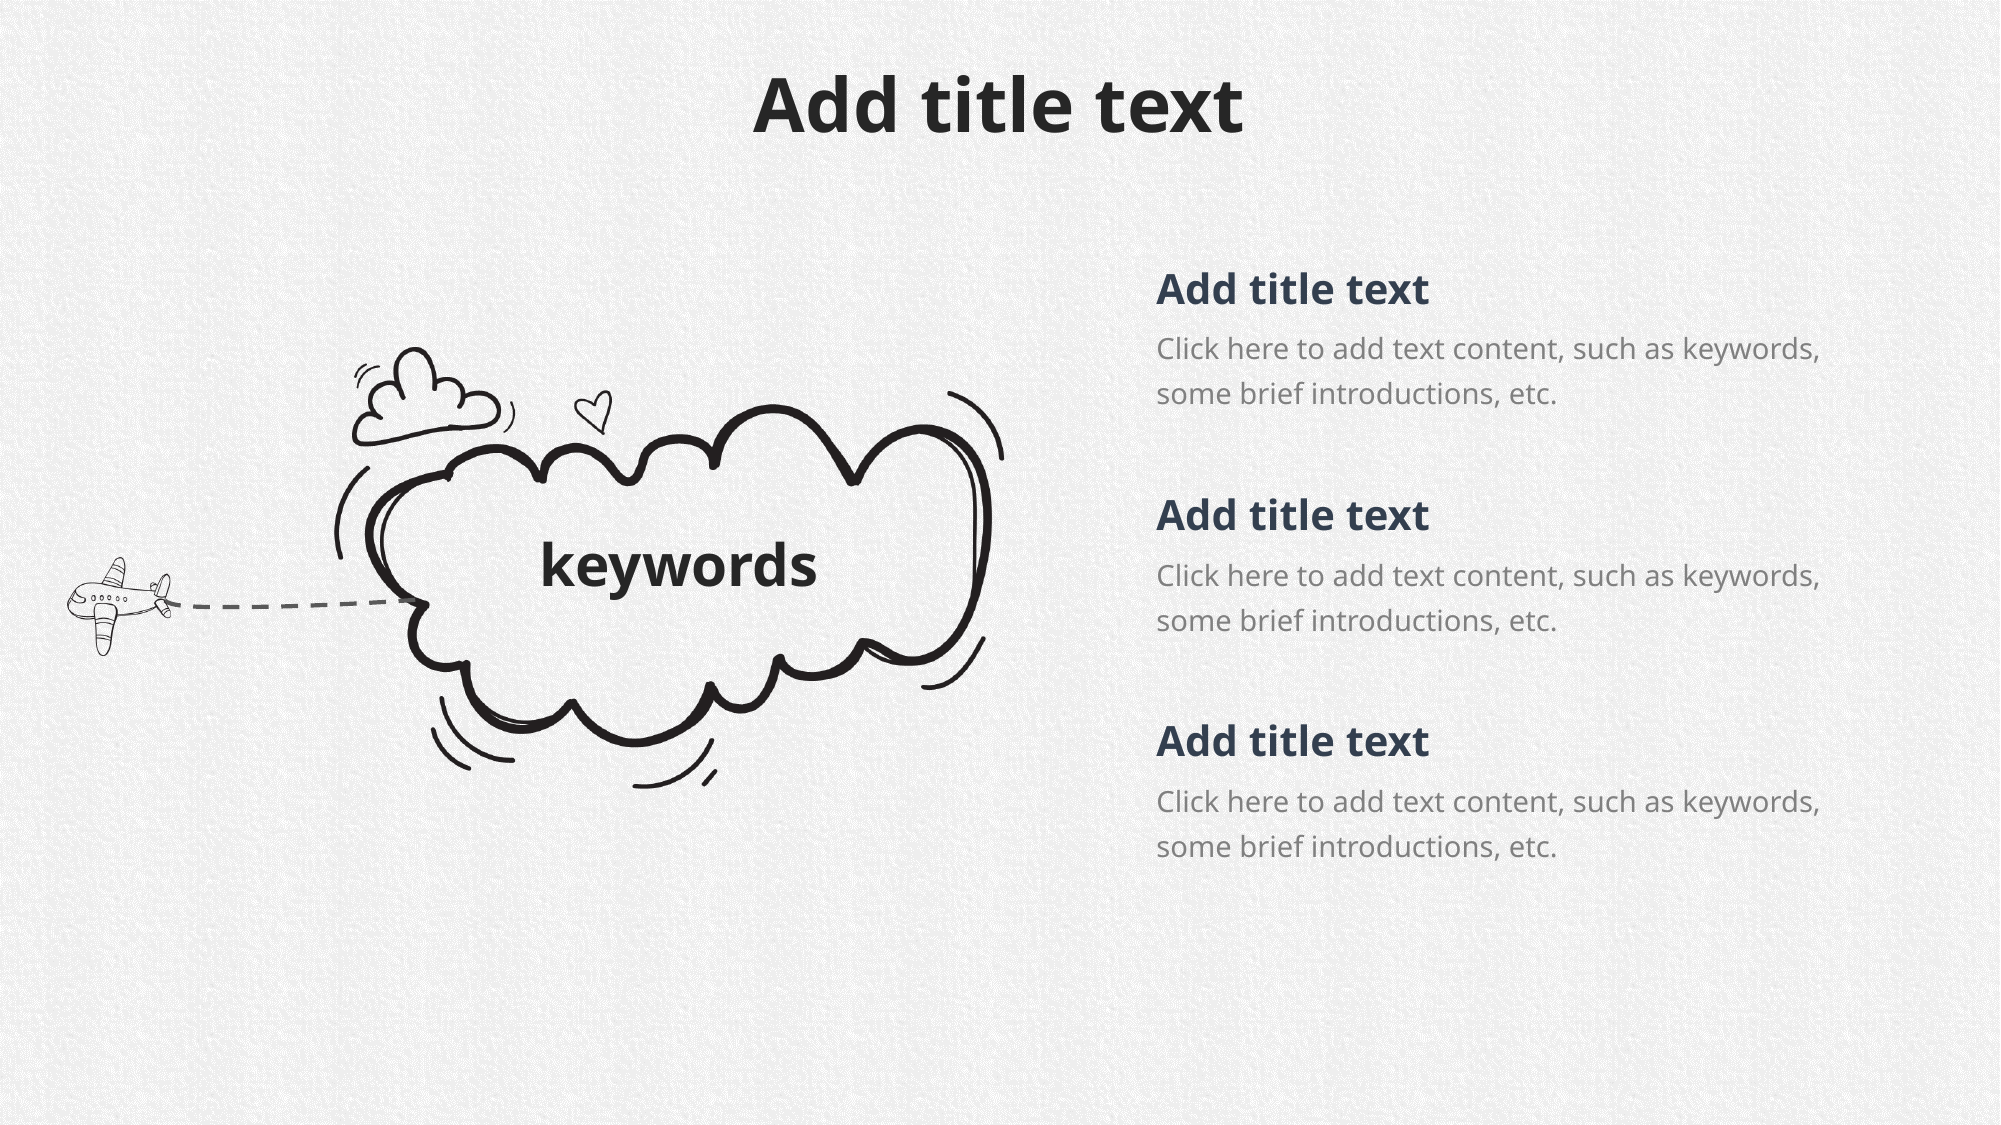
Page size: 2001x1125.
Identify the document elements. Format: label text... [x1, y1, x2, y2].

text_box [67, 557, 418, 657]
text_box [1141, 255, 1875, 418]
picture [0, 0, 2000, 1125]
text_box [1141, 481, 1875, 644]
text_box Add title text [421, 60, 1579, 161]
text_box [1141, 707, 1875, 870]
